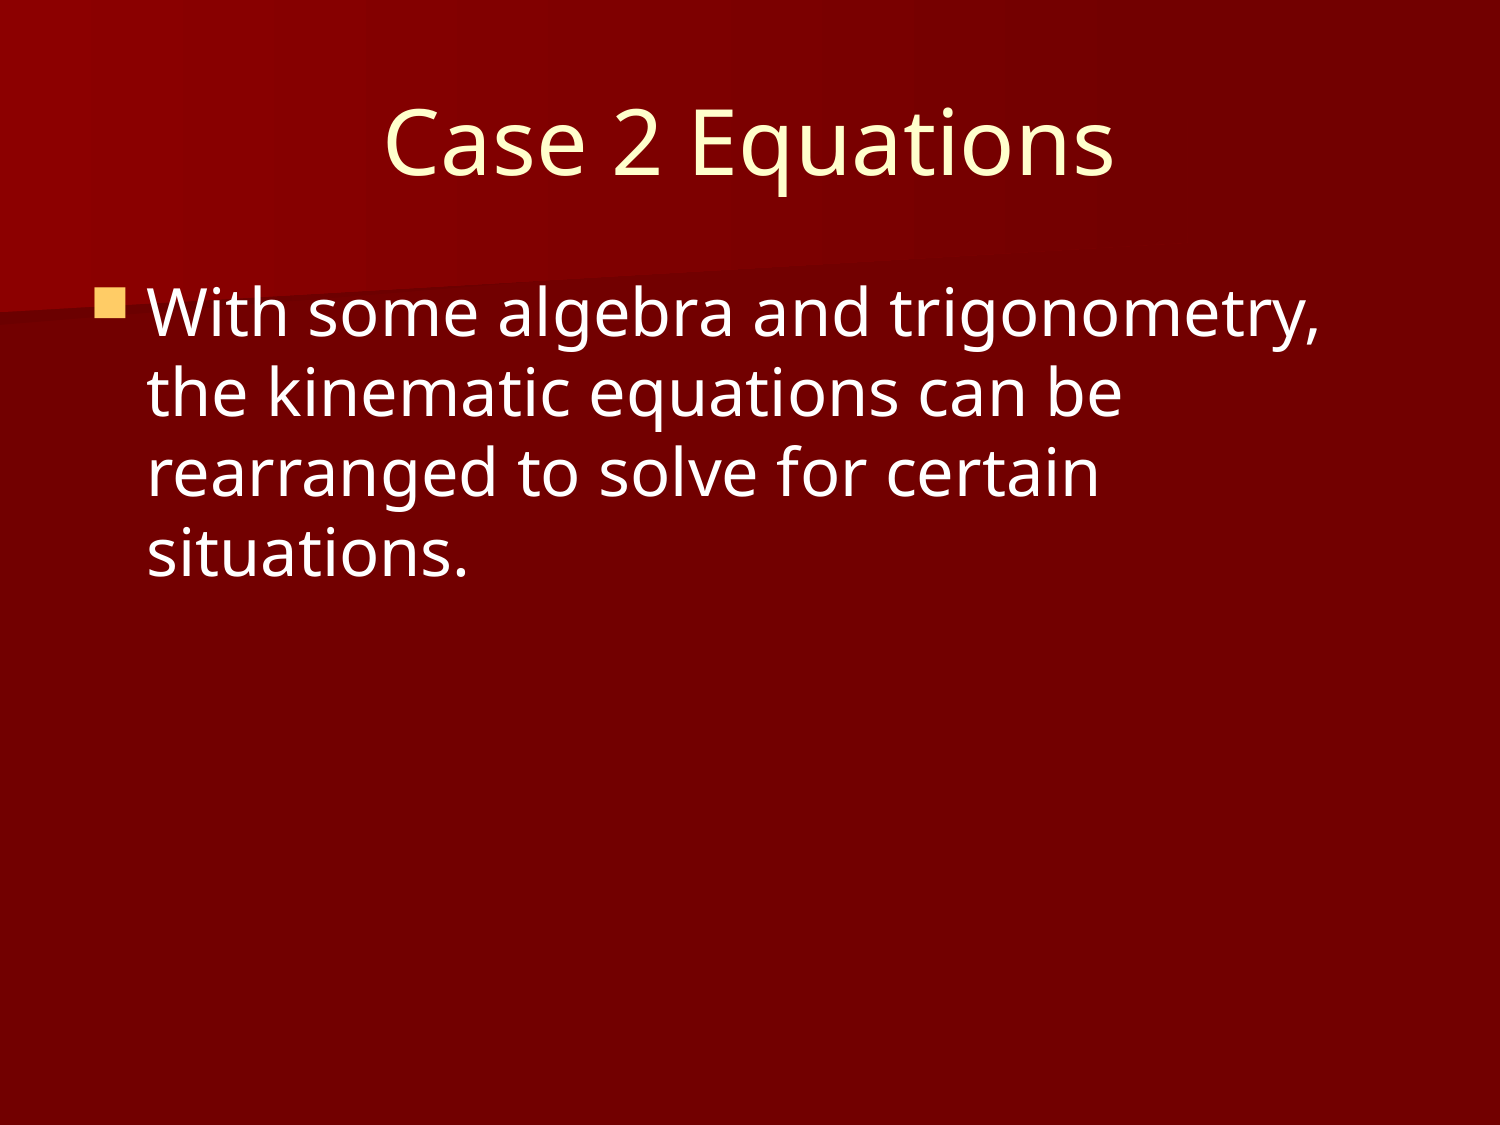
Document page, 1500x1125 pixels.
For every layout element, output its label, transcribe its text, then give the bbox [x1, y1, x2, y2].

list With some algebra and trigonometry, the kinematic equations can be rearranged to solve for certain situations. [75, 262, 1425, 1000]
title Case 2 Equations [75, 45, 1425, 233]
